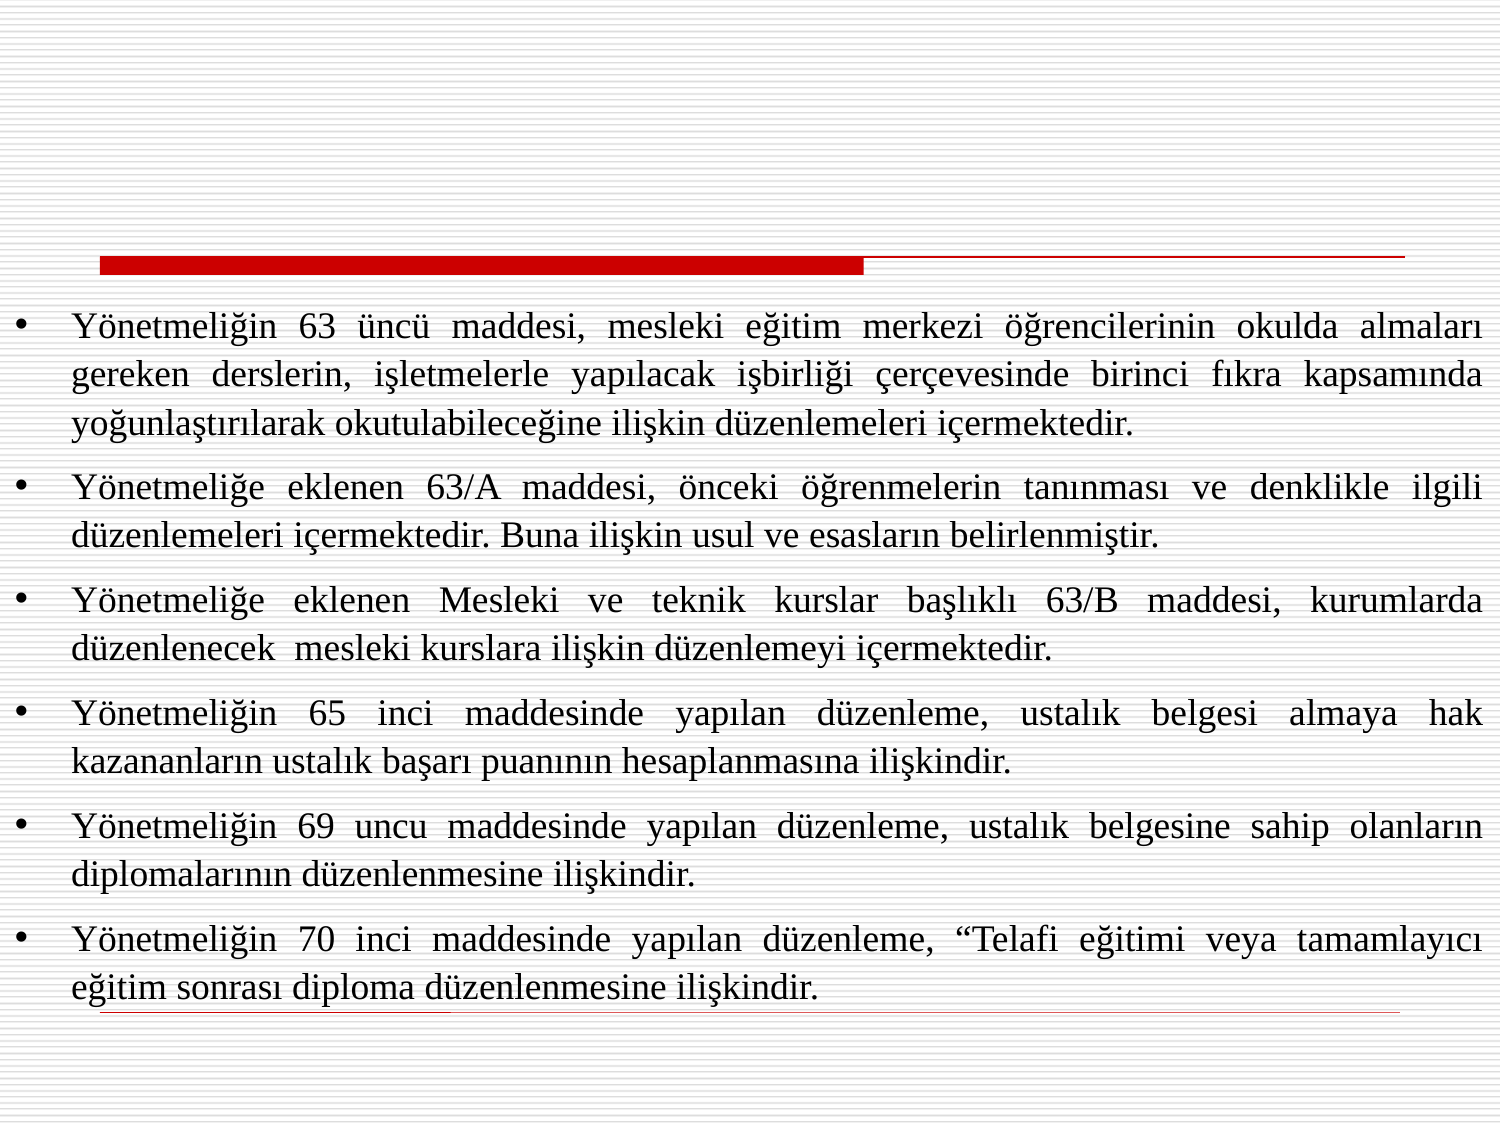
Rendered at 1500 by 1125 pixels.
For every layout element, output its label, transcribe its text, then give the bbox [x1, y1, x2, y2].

picture [0, 0, 1500, 290]
picture [0, 1015, 1500, 1125]
text_box Yönetmeliğin 63 üncü maddesi, mesleki eğitim merkezi öğrencilerinin okulda almaları gereken derslerin, işletmelerle yapılacak işbirliği çerçevesinde birinci fıkra kapsamında yoğunlaştırılarak okutulabileceğine ilişkin düzenlemeleri içermektedir. Yönetmeliğe eklenen 63/A maddesi, önceki öğrenmelerin tanınması ve denklikle ilgili düzenlemeleri içermektedir. Buna ilişkin usul ve esasların belirlenmiştir. Yönetmeliğe eklenen Mesleki ve teknik kurslar başlıklı 63/B maddesi, kurumlarda düzenlenecek mesleki kurslara ilişkin düzenlemeyi içermektedir. Yönetmeliğin 65 inci maddesinde yapılan düzenleme, ustalık belgesi almaya hak kazananların ustalık başarı puanının hesaplanmasına ilişkindir. Yönetmeliğin 69 uncu maddesinde yapılan düzenleme, ustalık belgesine sahip olanların diplomalarının düzenlenmesine ilişkindir. Yönetmeliğin 70 inci maddesinde yapılan düzenleme, “Telafi eğitimi veya tamamlayıcı eğitim sonrası diploma düzenlenmesine ilişkindir. [0, 290, 1500, 1015]
